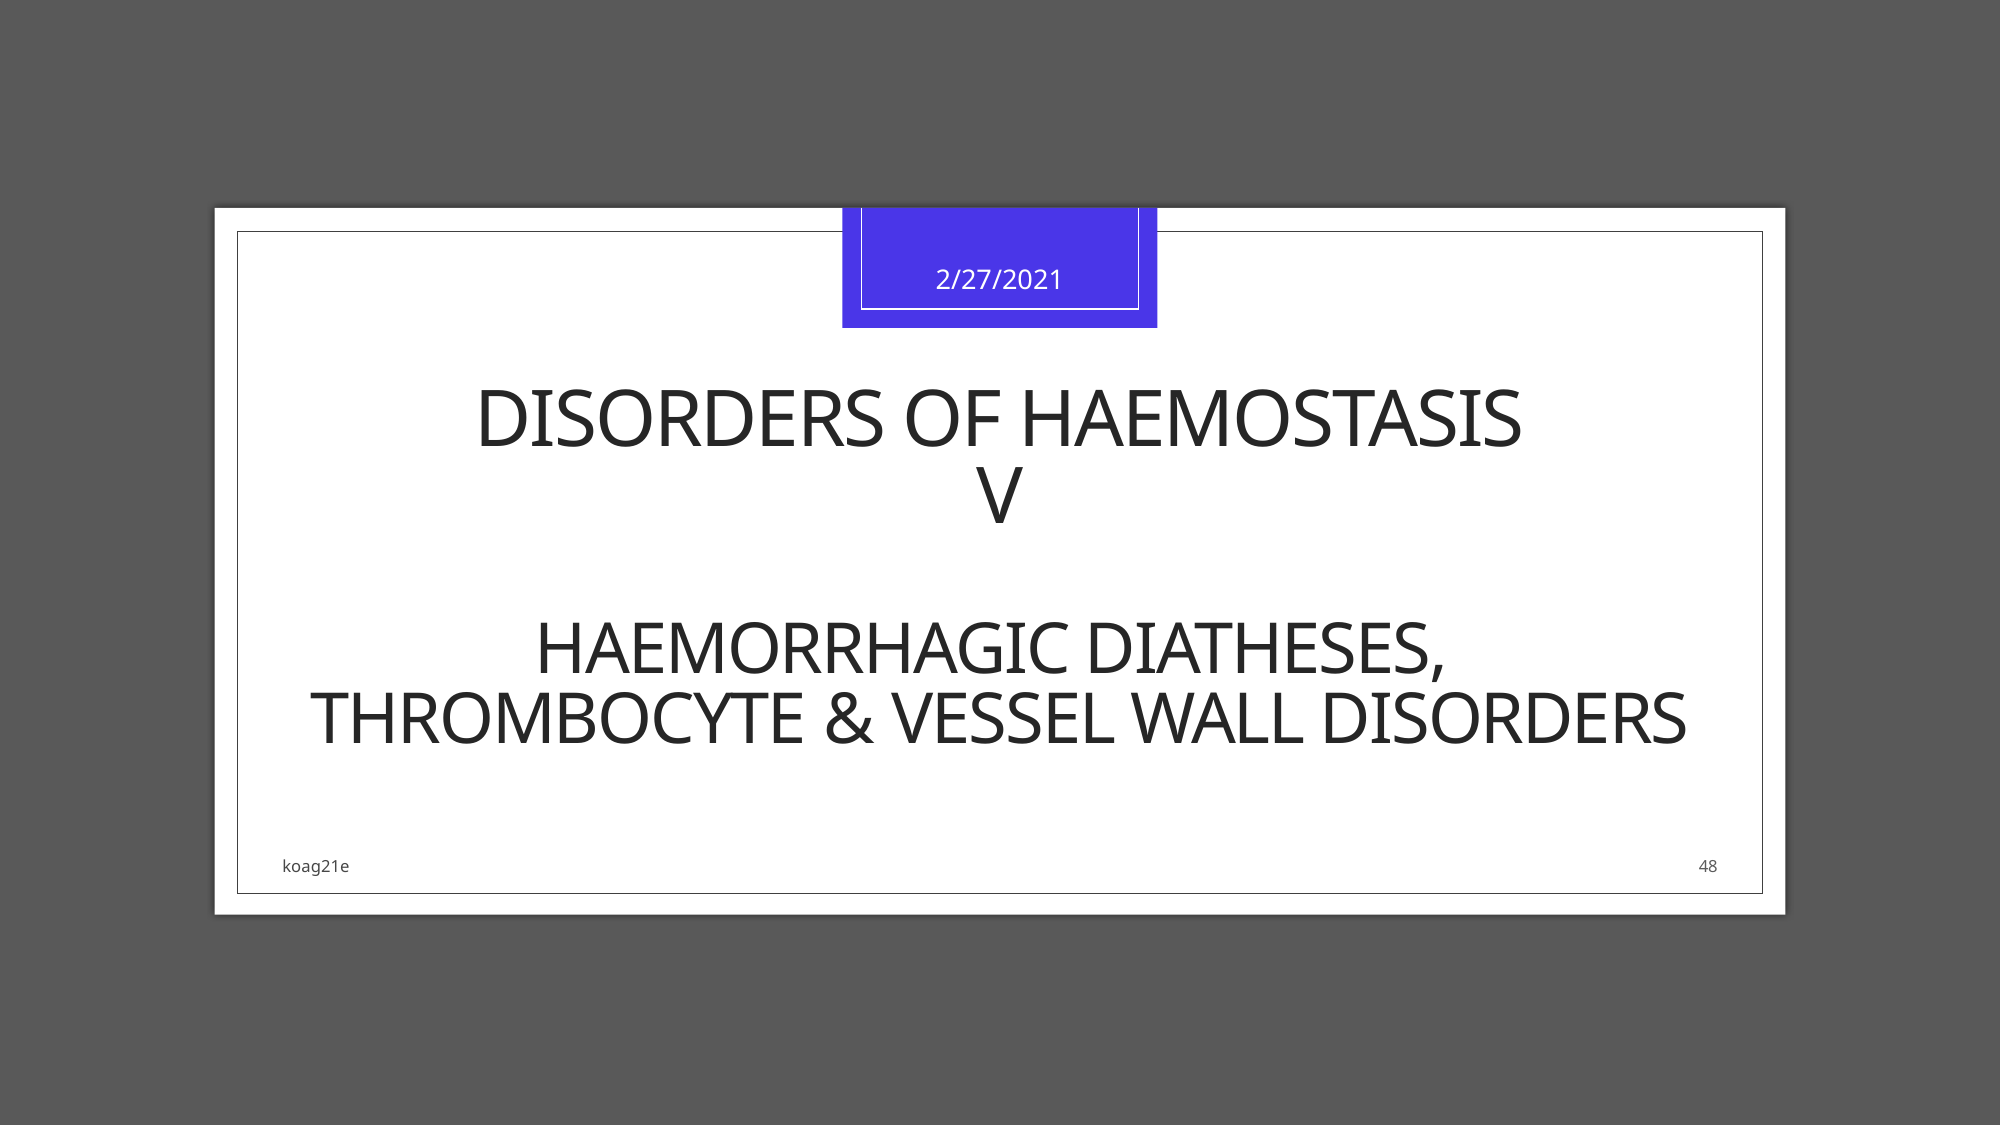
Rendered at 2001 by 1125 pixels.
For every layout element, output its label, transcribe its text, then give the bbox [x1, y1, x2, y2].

title Disorders of haemostasis v Haemorrhagic diatheses, thrombocyte & vessel wall disorders [267, 373, 1733, 769]
footer koag21e [267, 849, 1196, 887]
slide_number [872, 220, 1128, 303]
slide_number 48 [1411, 849, 1733, 887]
